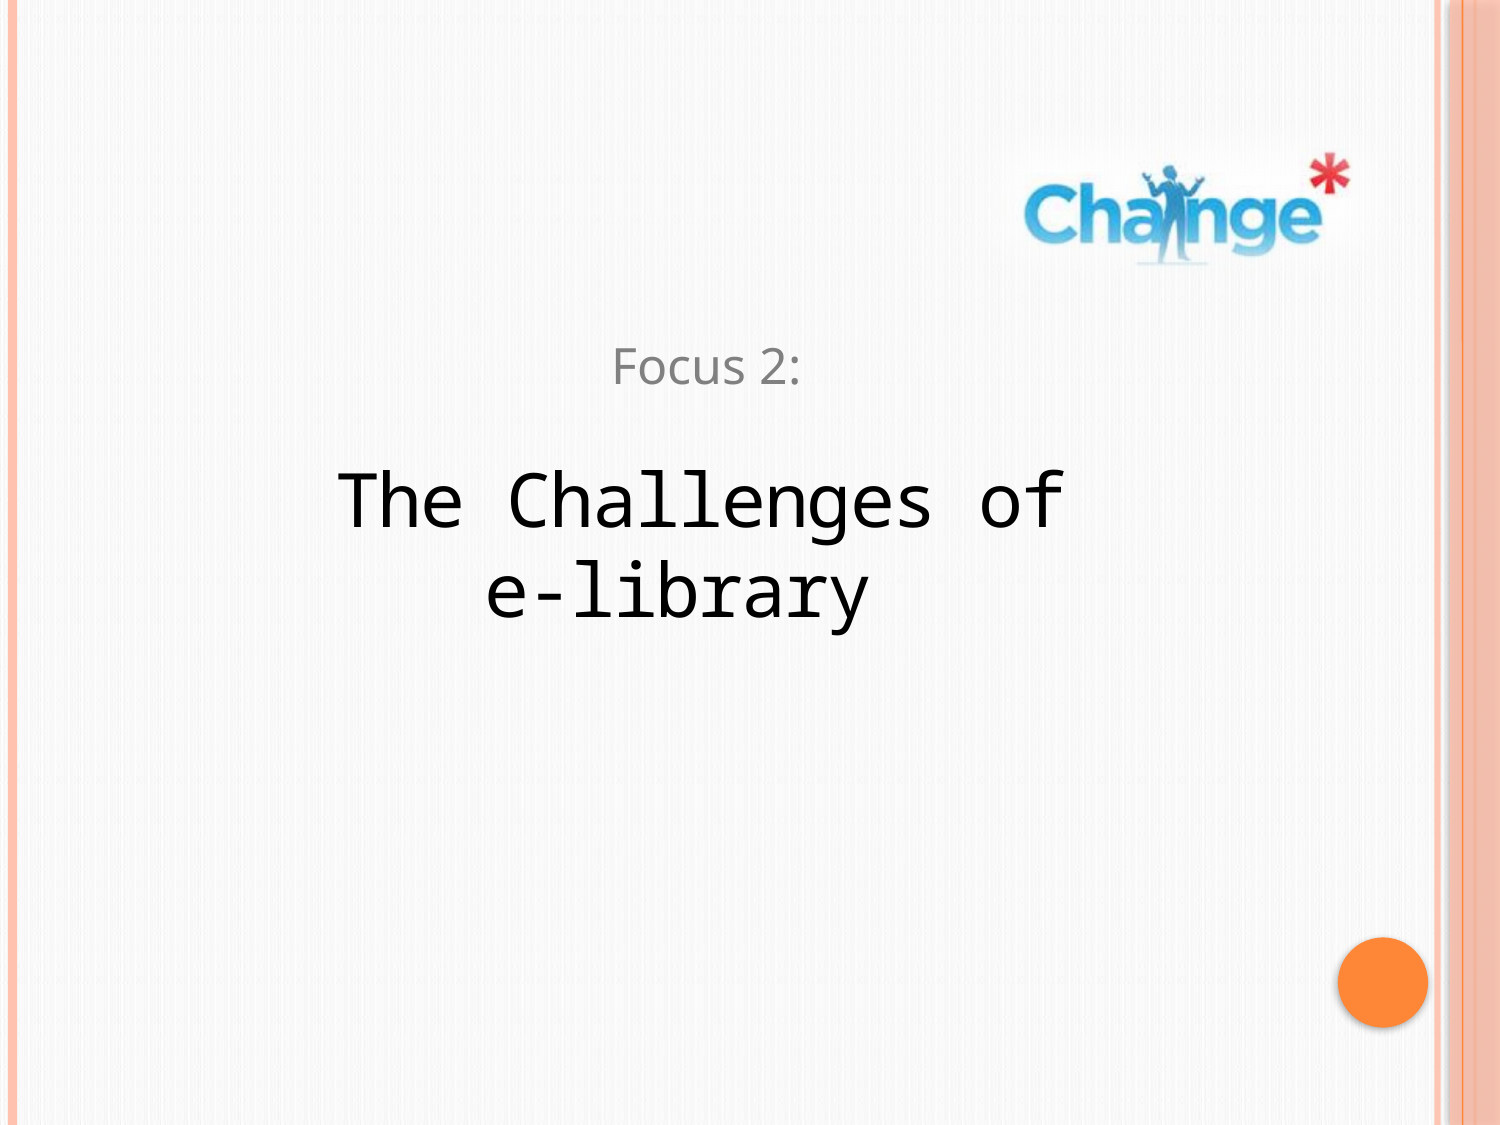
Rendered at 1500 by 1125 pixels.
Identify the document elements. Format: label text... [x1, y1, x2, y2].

picture [0, 0, 7, 1125]
picture [18, 0, 1434, 1125]
text_box Focus 2: The Challenges of e-library [275, 327, 1125, 755]
picture [1441, 0, 1449, 1125]
